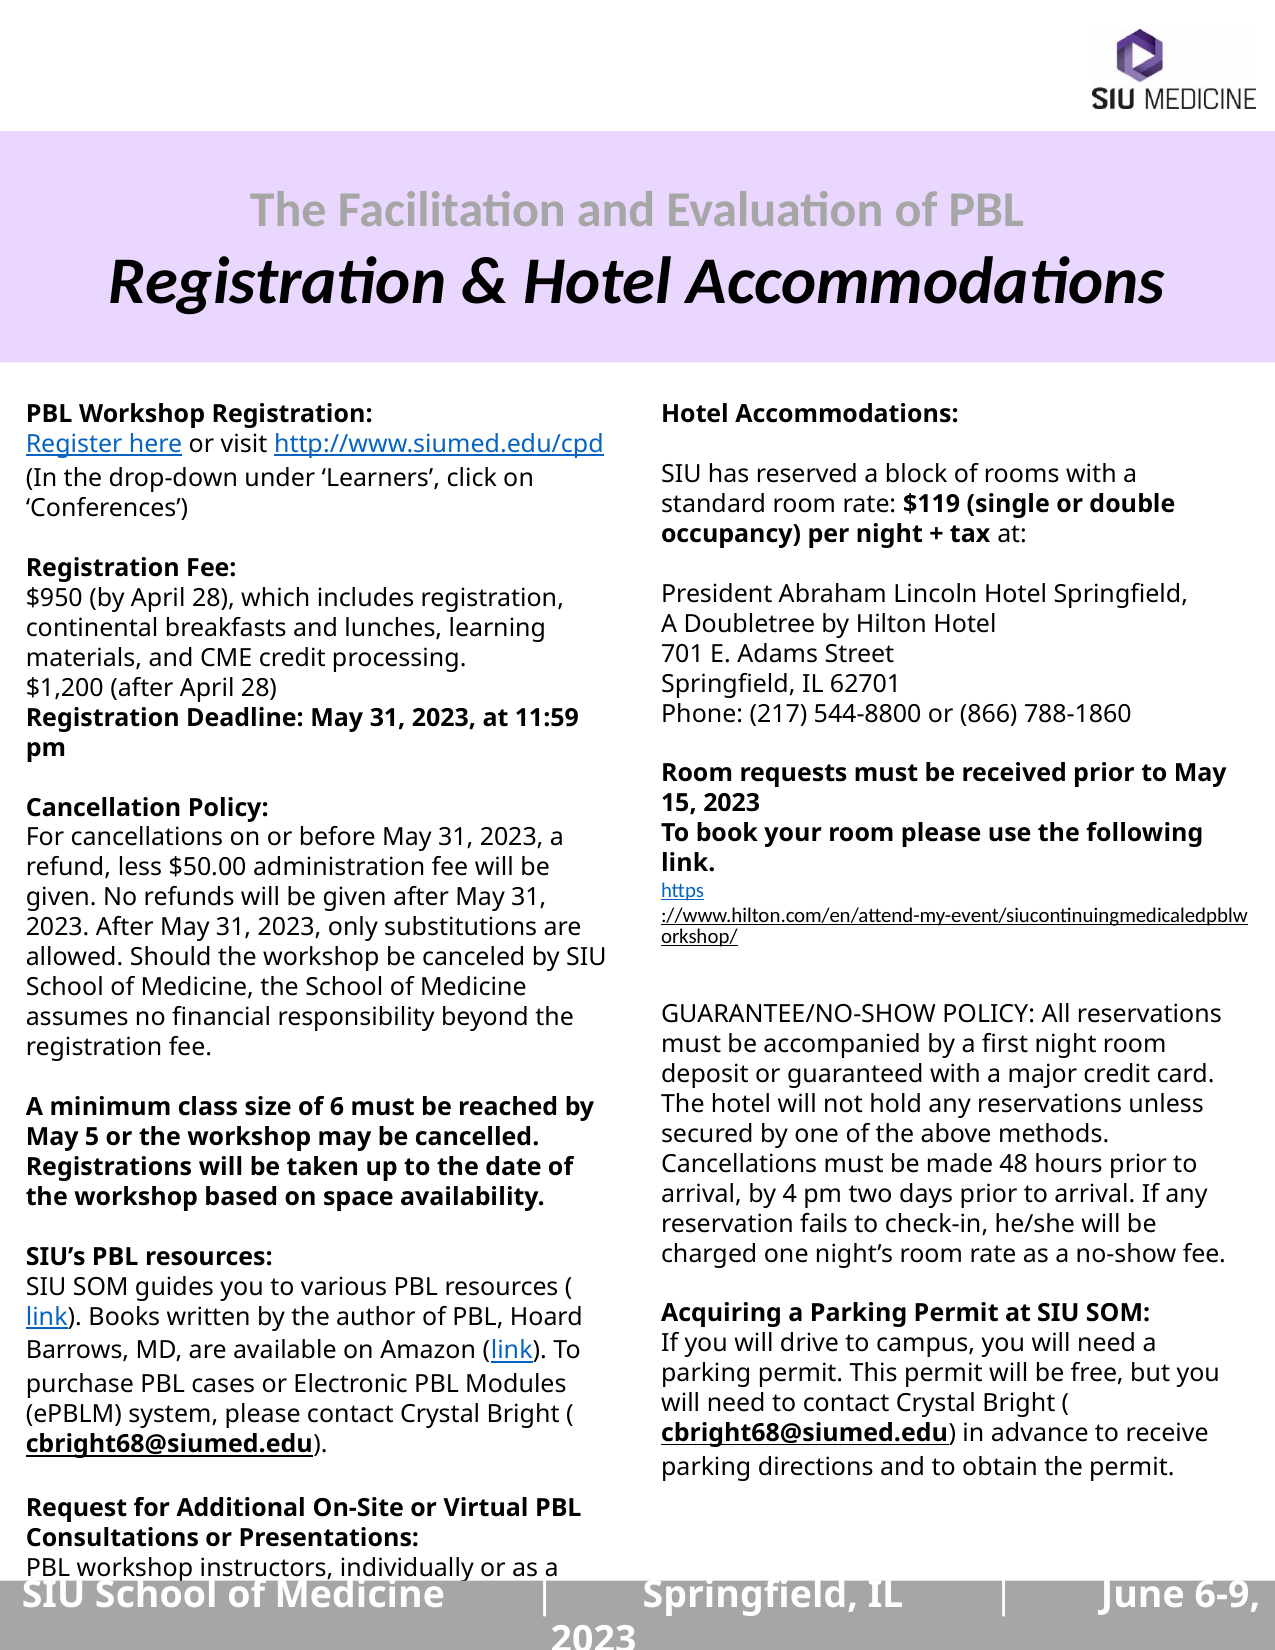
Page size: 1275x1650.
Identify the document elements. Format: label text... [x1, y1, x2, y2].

text_box PBL Workshop Registration: Register here or visit http://www.siumed.edu/cpd (In the drop-down under ‘Learners’, click on ‘Conferences’) Registration Fee: $950 (by April 28), which includes registration, continental breakfasts and lunches, learning materials, and CME credit processing. $1,200 (after April 28) Registration Deadline: May 31, 2023, at 11:59 pm Cancellation Policy: For cancellations on or before May 31, 2023, a refund, less $50.00 administration fee will be given. No refunds will be given after May 31, 2023. After May 31, 2023, only substitutions are allowed. Should the workshop be canceled by SIU School of Medicine, the School of Medicine assumes no financial responsibility beyond the registration fee. A minimum class size of 6 must be reached by May 5 or the workshop may be cancelled. Registrations will be taken up to the date of the workshop based on space availability. SIU’s PBL resources: SIU SOM guides you to various PBL resources (link). Books written by the author of PBL, Hoard Barrows, MD, are available on Amazon (link). To purchase PBL cases or Electronic PBL Modules (ePBLM) system, please contact Crystal Bright (cbright68@siumed.edu). Request for Additional On-Site or Virtual PBL Consultations or Presentations: PBL workshop instructors, individually or as a group, may be available for consultations, workshops and support in problem-based learning. Please contact Boyung Suh, PhD, the Director of the Academy for Scholarship in Education for more information (bsuh46@siumed.edu). [19, 391, 620, 1544]
picture [1092, 29, 1256, 109]
text_box The Facilitation and Evaluation of PBL Registration & Hotel Accommodations [0, 131, 1275, 363]
text_box SIU School of Medicine │ Springfield, IL │ June 6-9, 2023 [0, 1580, 1275, 1650]
text_box Hotel Accommodations: SIU has reserved a block of rooms with a standard room rate: $119 (single or double occupancy) per night + tax at: President Abraham Lincoln Hotel Springfield, A Doubletree by Hilton Hotel 701 E. Adams Street Springfield, IL 62701 Phone: (217) 544-8800 or (866) 788-1860 Room requests must be received prior to May 15, 2023 To book your room please use the following link. https://www.hilton.com/en/attend-my-event/siucontinuingmedicaledpblworkshop/ GUARANTEE/NO-SHOW POLICY: All reservations must be accompanied by a first night room deposit or guaranteed with a major credit card. The hotel will not hold any reservations unless secured by one of the above methods. Cancellations must be made 48 hours prior to arrival, by 4 pm two days prior to arrival. If any reservation fails to check-in, he/she will be charged one night’s room rate as a no-show fee. Acquiring a Parking Permit at SIU SOM: If you will drive to campus, you will need a parking permit. This permit will be free, but you will need to contact Crystal Bright (cbright68@siumed.edu) in advance to receive parking directions and to obtain the permit. [655, 391, 1255, 1544]
